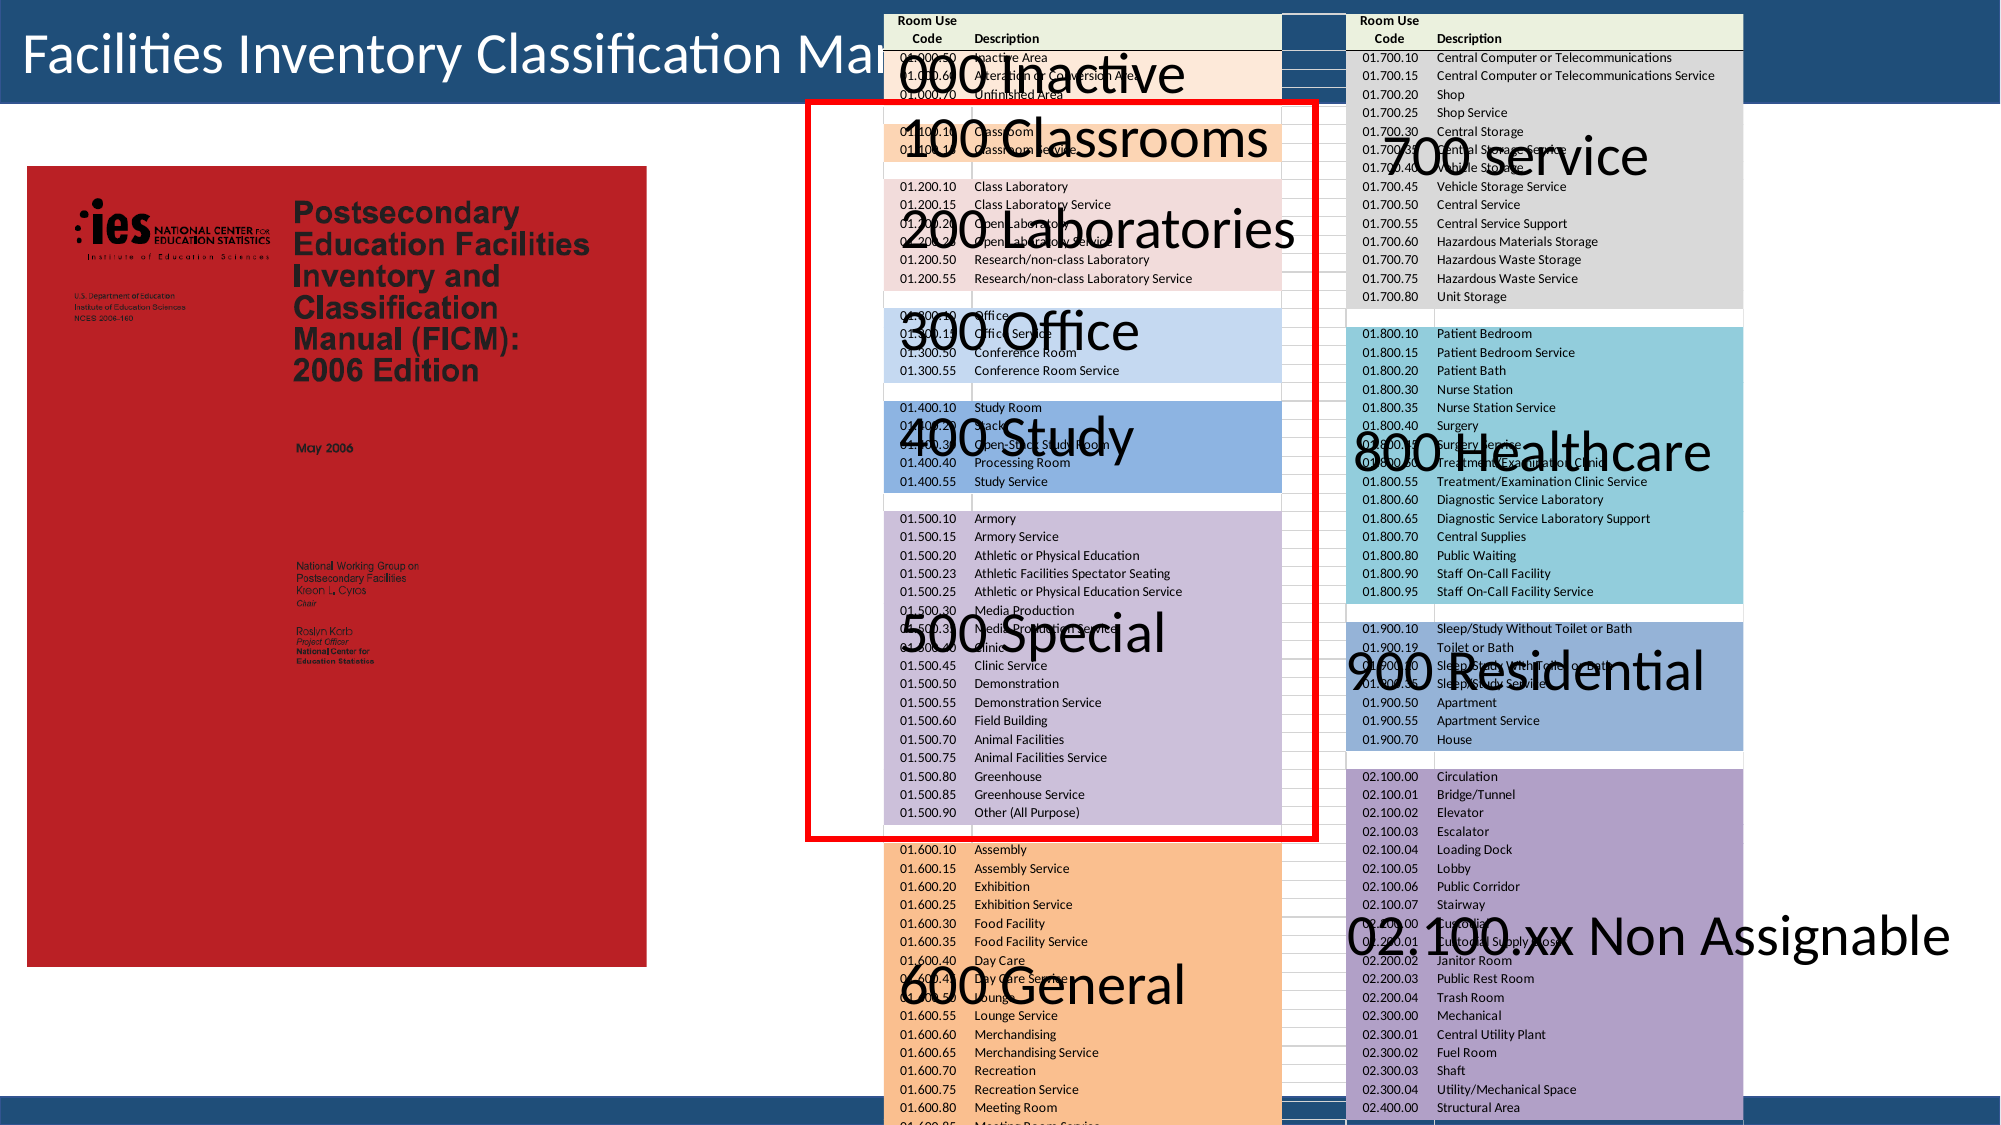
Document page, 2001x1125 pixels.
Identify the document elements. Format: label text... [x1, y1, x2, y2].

text_box Facilities Inventory Classification Manual [7, 8, 992, 93]
picture [883, 13, 1745, 1125]
picture [27, 166, 647, 967]
text_box 02.100.xx Non Assignable [1745, 890, 1967, 975]
text_box [807, 101, 883, 840]
